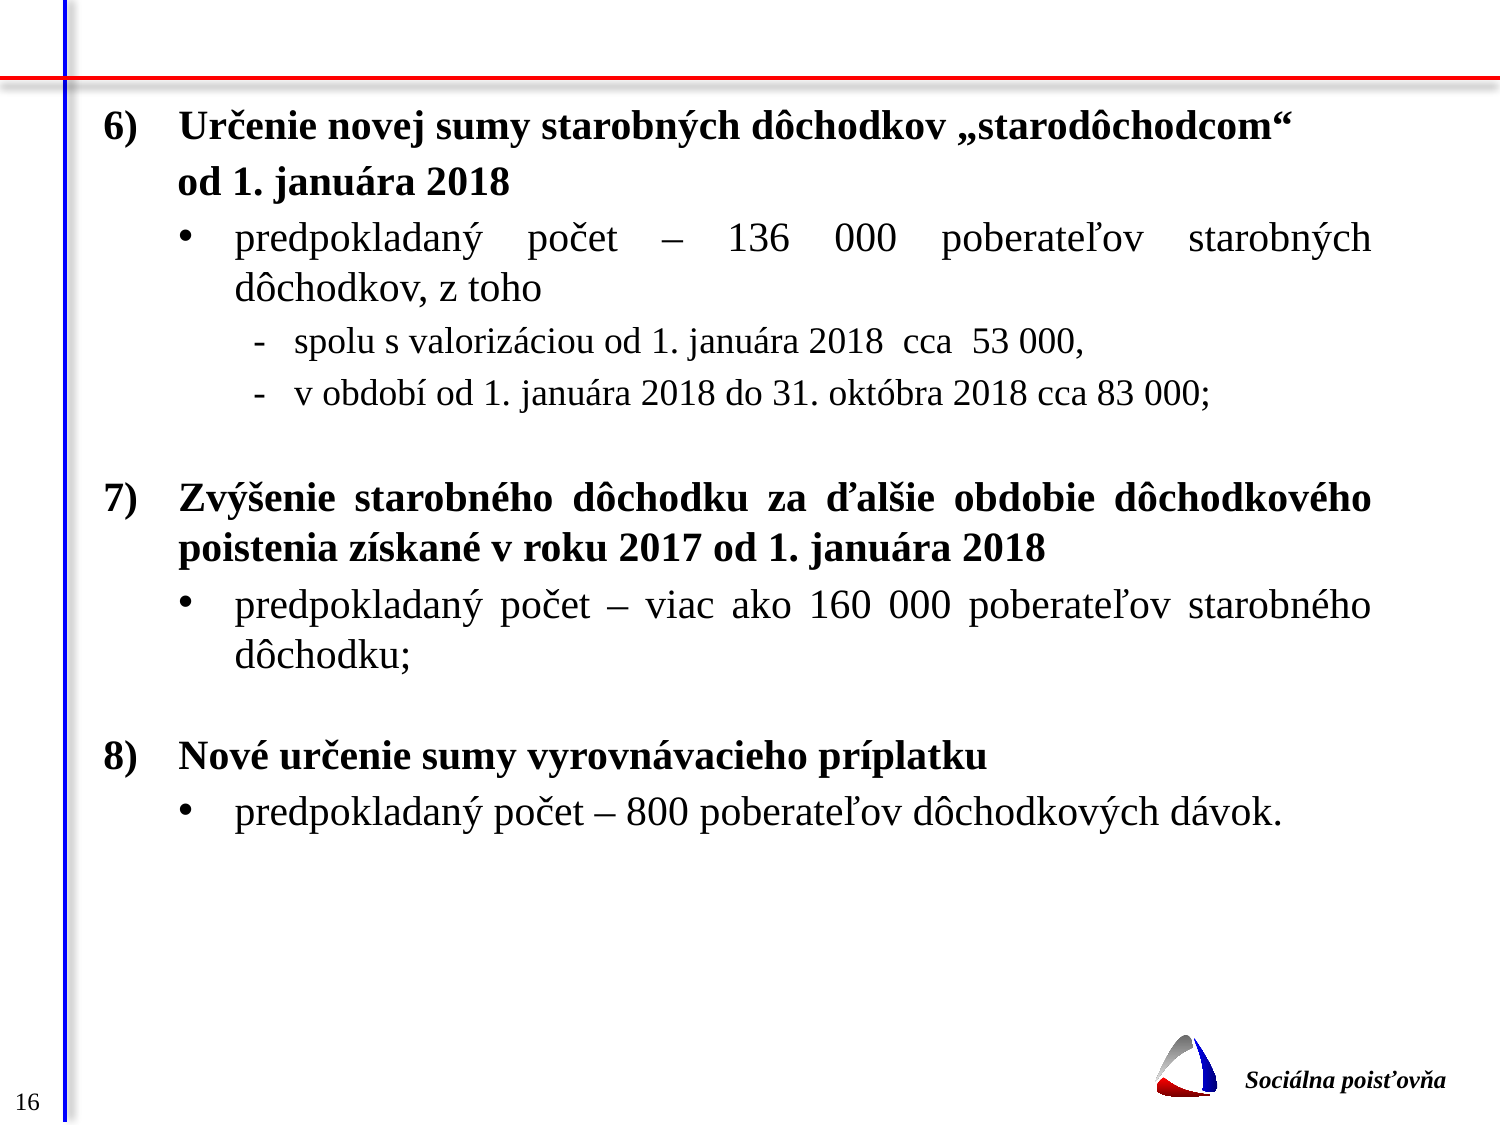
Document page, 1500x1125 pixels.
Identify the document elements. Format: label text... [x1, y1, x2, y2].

subtitle Určenie novej sumy starobných dôchodkov „starodôchodcom“ od 1. januára 2018 predpokladaný počet – 136 000 poberateľov starobných dôchodkov, z toho - spolu s valorizáciou od 1. januára 2018 cca 53 000, - v období od 1. januára 2018 do 31. októbra 2018 cca 83 000; Zvýšenie starobného dôchodku za ďalšie obdobie dôchodkového poistenia získané v roku 2017 od 1. januára 2018 predpokladaný počet – viac ako 160 000 poberateľov starobného dôchodku; Nové určenie sumy vyrovnávacieho príplatku predpokladaný počet – 800 poberateľov dôchodkových dávok. [88, 90, 1388, 976]
